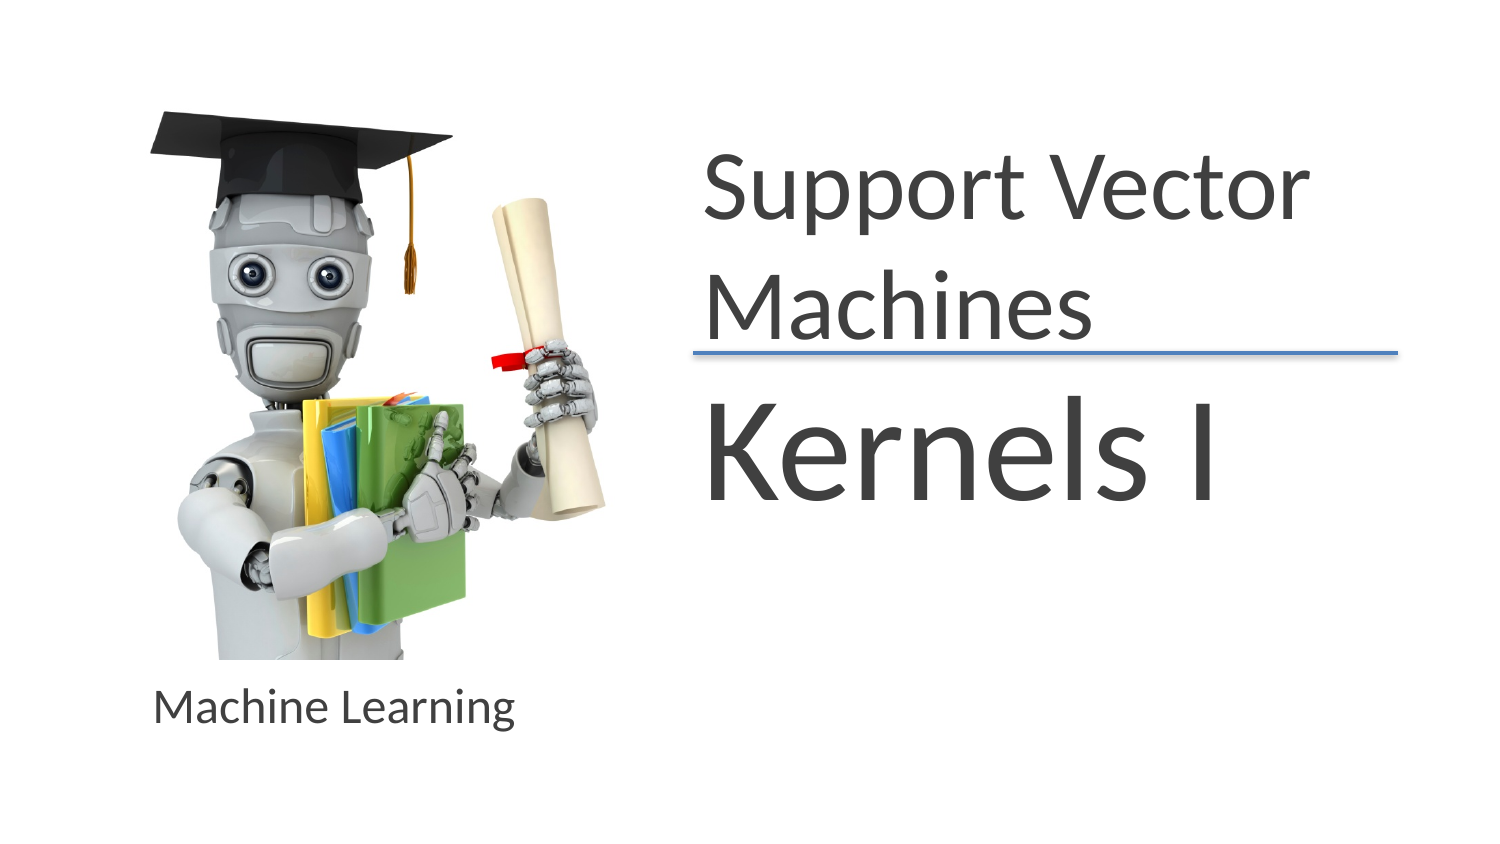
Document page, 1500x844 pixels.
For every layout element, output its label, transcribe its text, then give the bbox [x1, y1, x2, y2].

text_box Support Vector Machines [687, 121, 1411, 357]
text_box Machine Learning [137, 669, 613, 772]
picture [112, 59, 638, 660]
title Kernels I [687, 396, 1411, 485]
